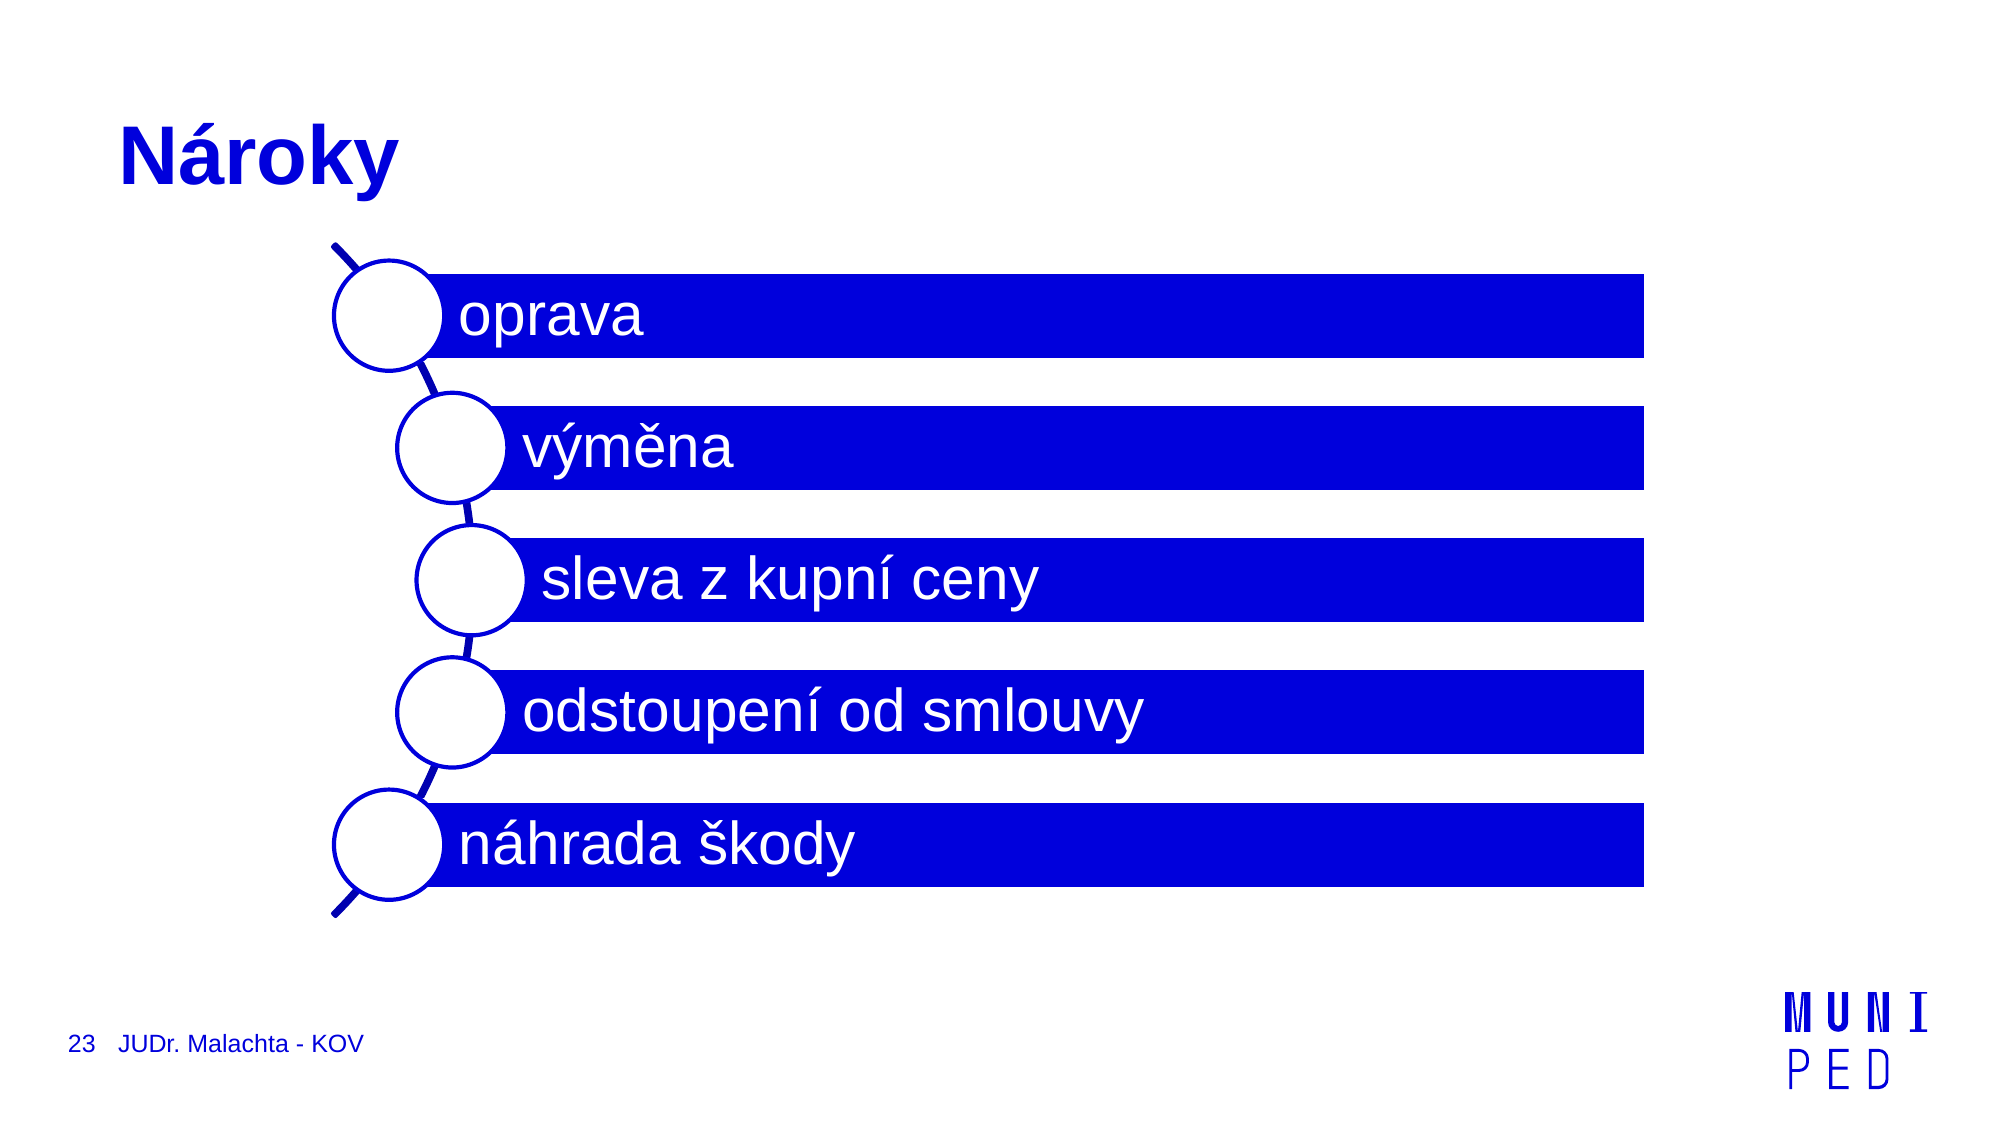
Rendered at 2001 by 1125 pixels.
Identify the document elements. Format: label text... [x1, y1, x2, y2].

footer JUDr. Malachta - KOV [118, 1021, 1418, 1063]
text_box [322, 227, 1656, 933]
title Nároky [118, 118, 1883, 193]
slide_number 23 [67, 1021, 110, 1063]
